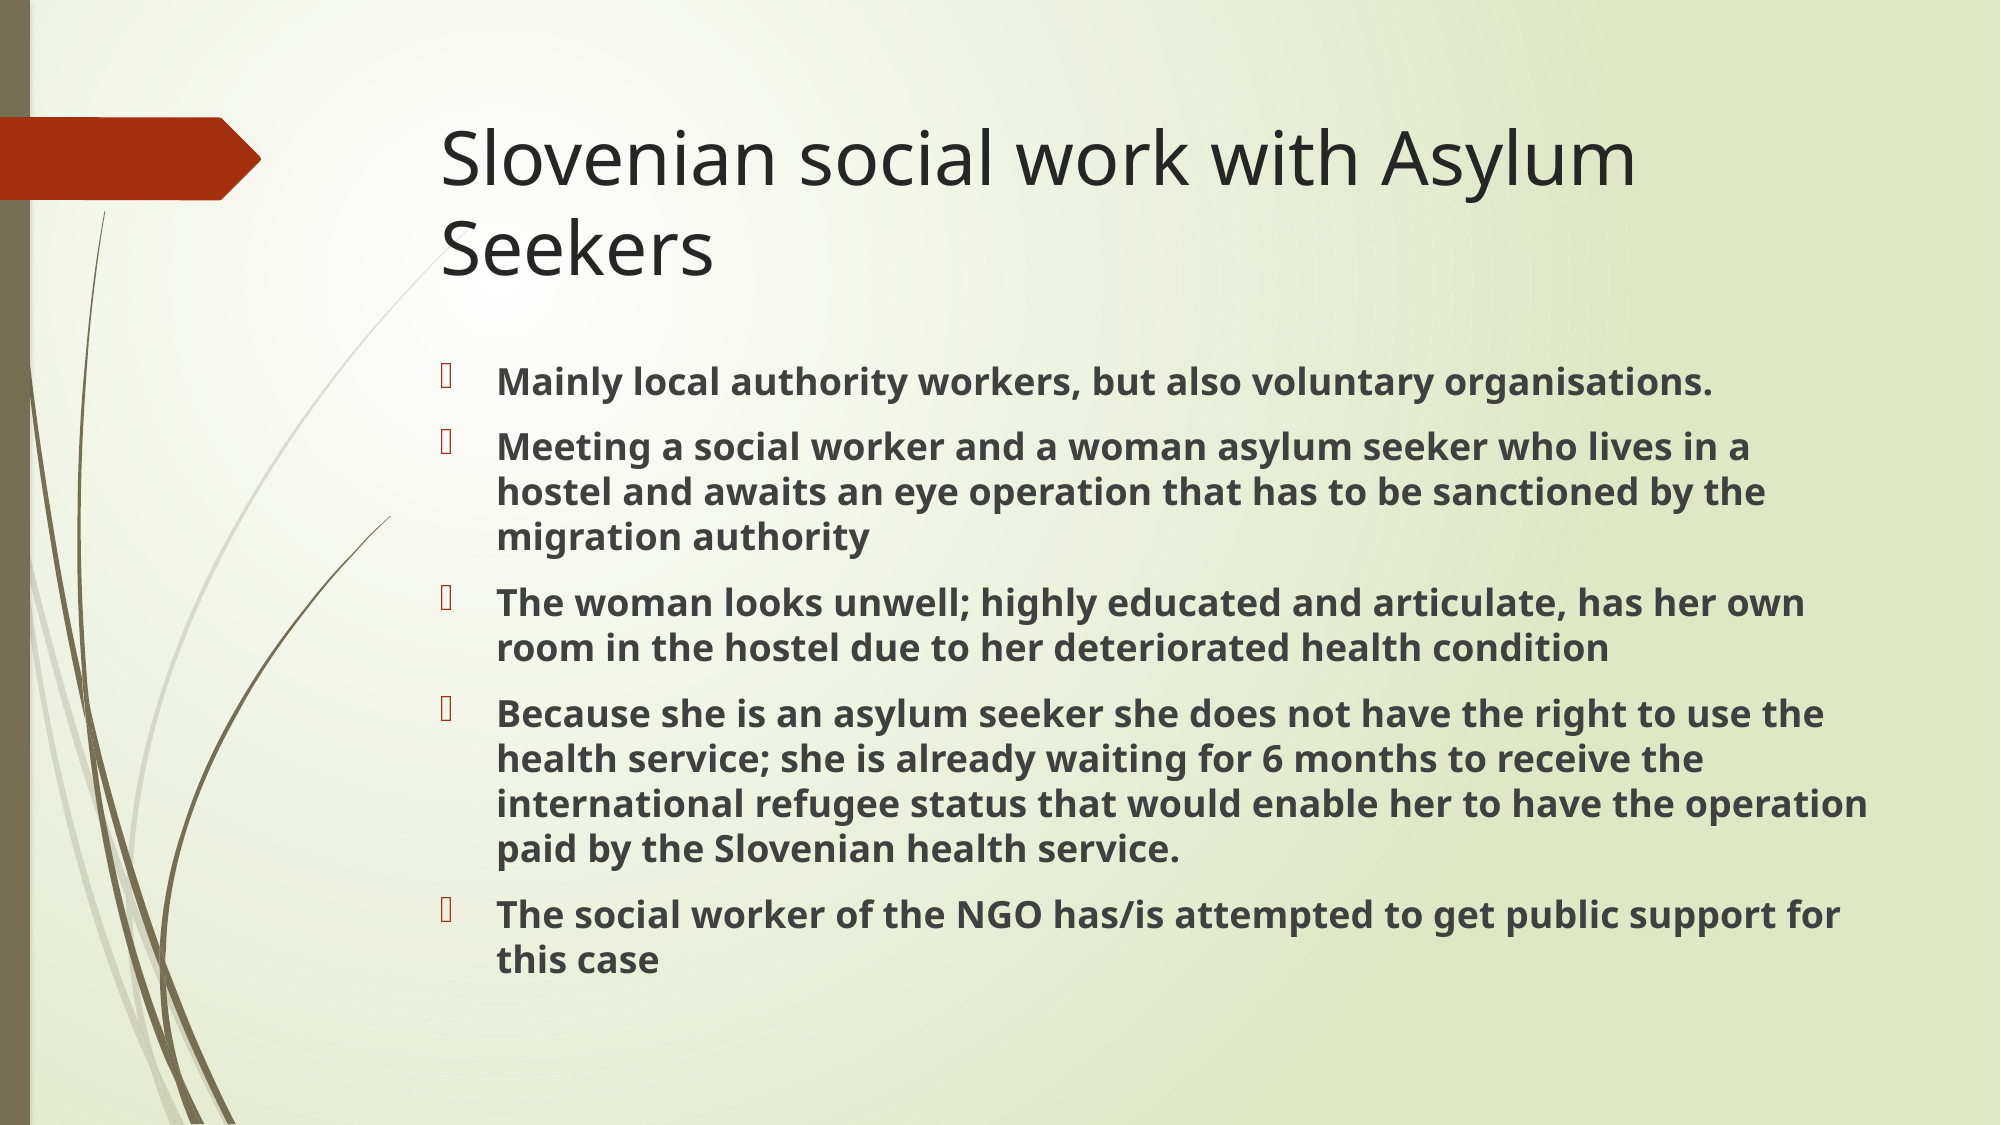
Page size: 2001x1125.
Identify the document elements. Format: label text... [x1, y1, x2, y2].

list Mainly local authority workers, but also voluntary organisations. Meeting a social worker and a woman asylum seeker who lives in a hostel and awaits an eye operation that has to be sanctioned by the migration authority The woman looks unwell; highly educated and articulate, has her own room in the hostel due to her deteriorated health condition Because she is an asylum seeker she does not have the right to use the health service; she is already waiting for 6 months to receive the international refugee status that would enable her to have the operation paid by the Slovenian health service. The social worker of the NGO has/is attempted to get public support for this case [424, 350, 1888, 1023]
title Slovenian social work with Asylum Seekers [425, 102, 1888, 313]
